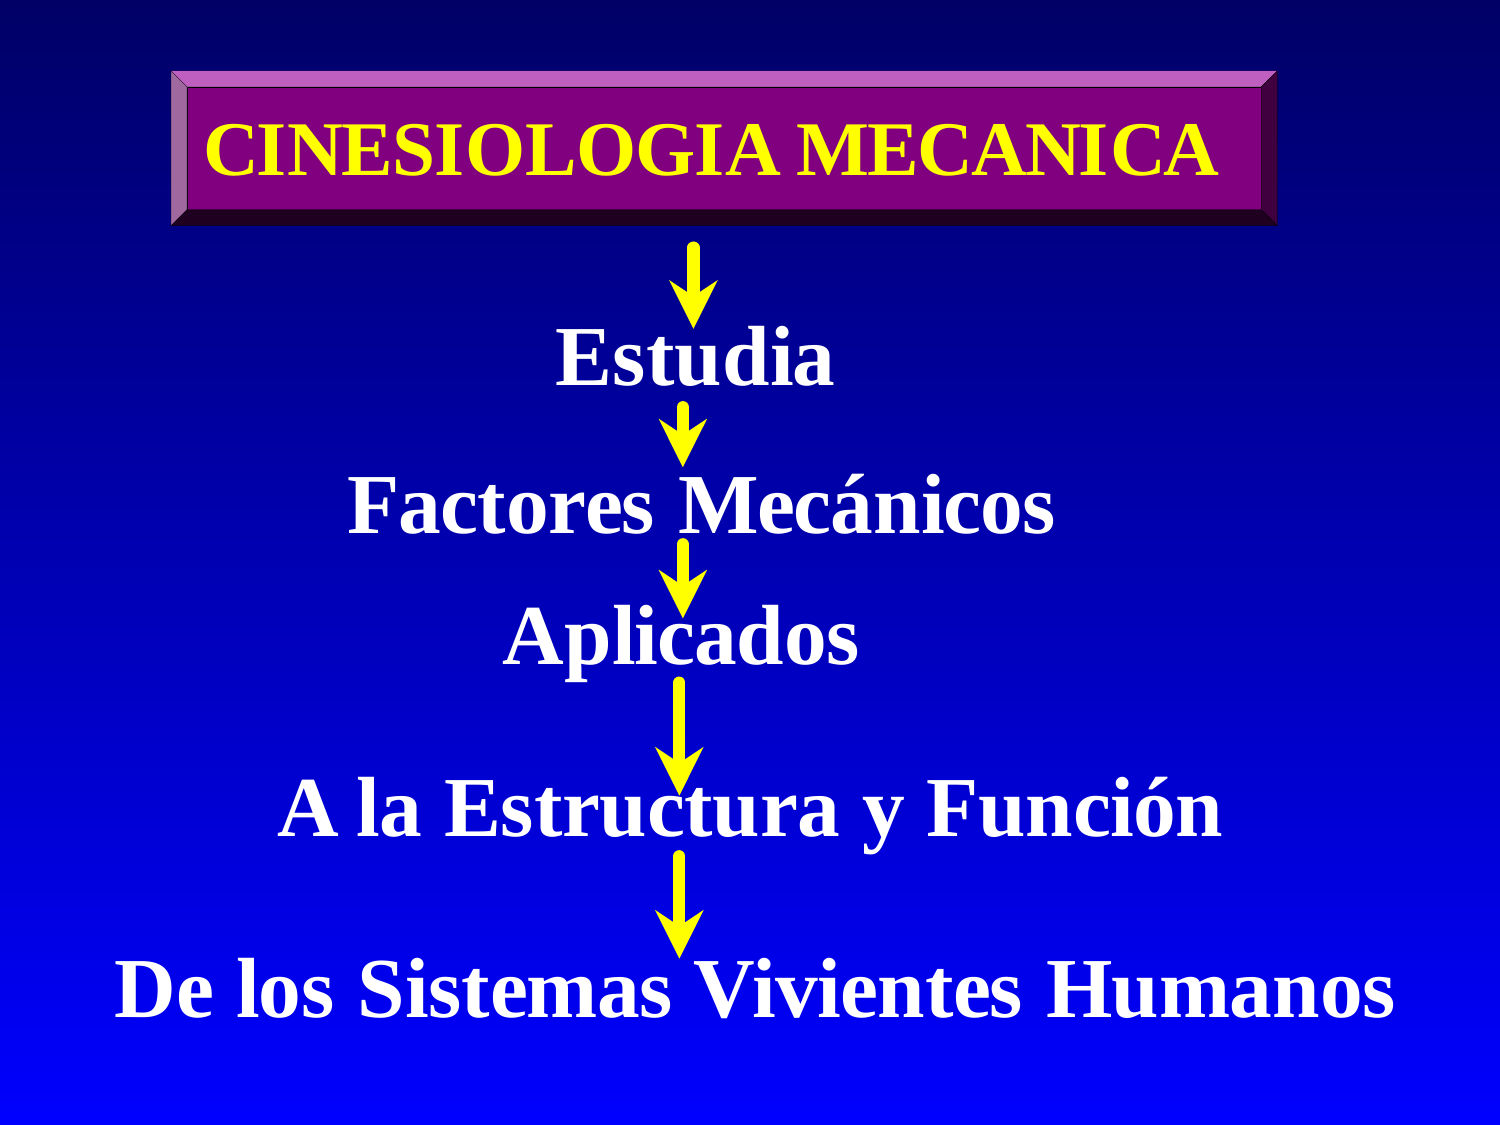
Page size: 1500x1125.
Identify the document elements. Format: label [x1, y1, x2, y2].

picture [112, 66, 1413, 1041]
